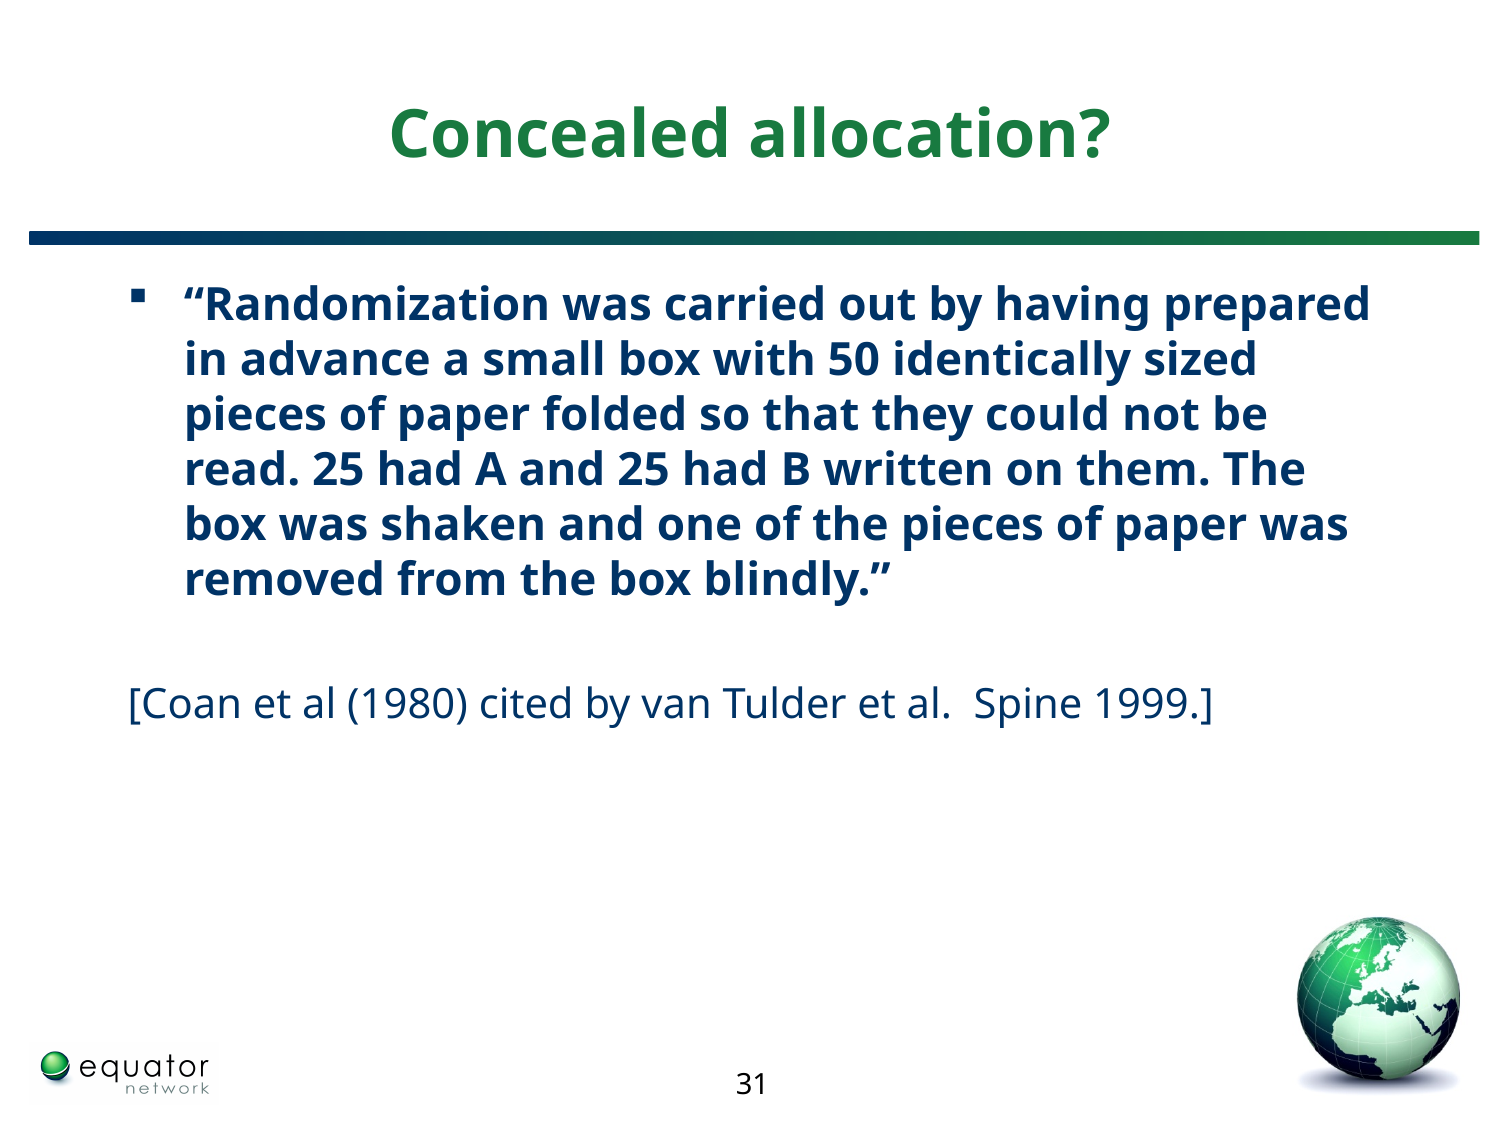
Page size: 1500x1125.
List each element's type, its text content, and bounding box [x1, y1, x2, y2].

list “Randomization was carried out by having prepared in advance a small box with 50 identically sized pieces of paper folded so that they could not be read. 25 had A and 25 had B written on them. The box was shaken and one of the pieces of paper was removed from the box blindly.” [Coan et al (1980) cited by van Tulder et al. Spine 1999.] [112, 266, 1388, 1001]
picture [29, 1042, 219, 1105]
title Concealed allocation? [112, 37, 1388, 226]
picture [1281, 904, 1475, 1098]
slide_number 31 [596, 1022, 910, 1099]
